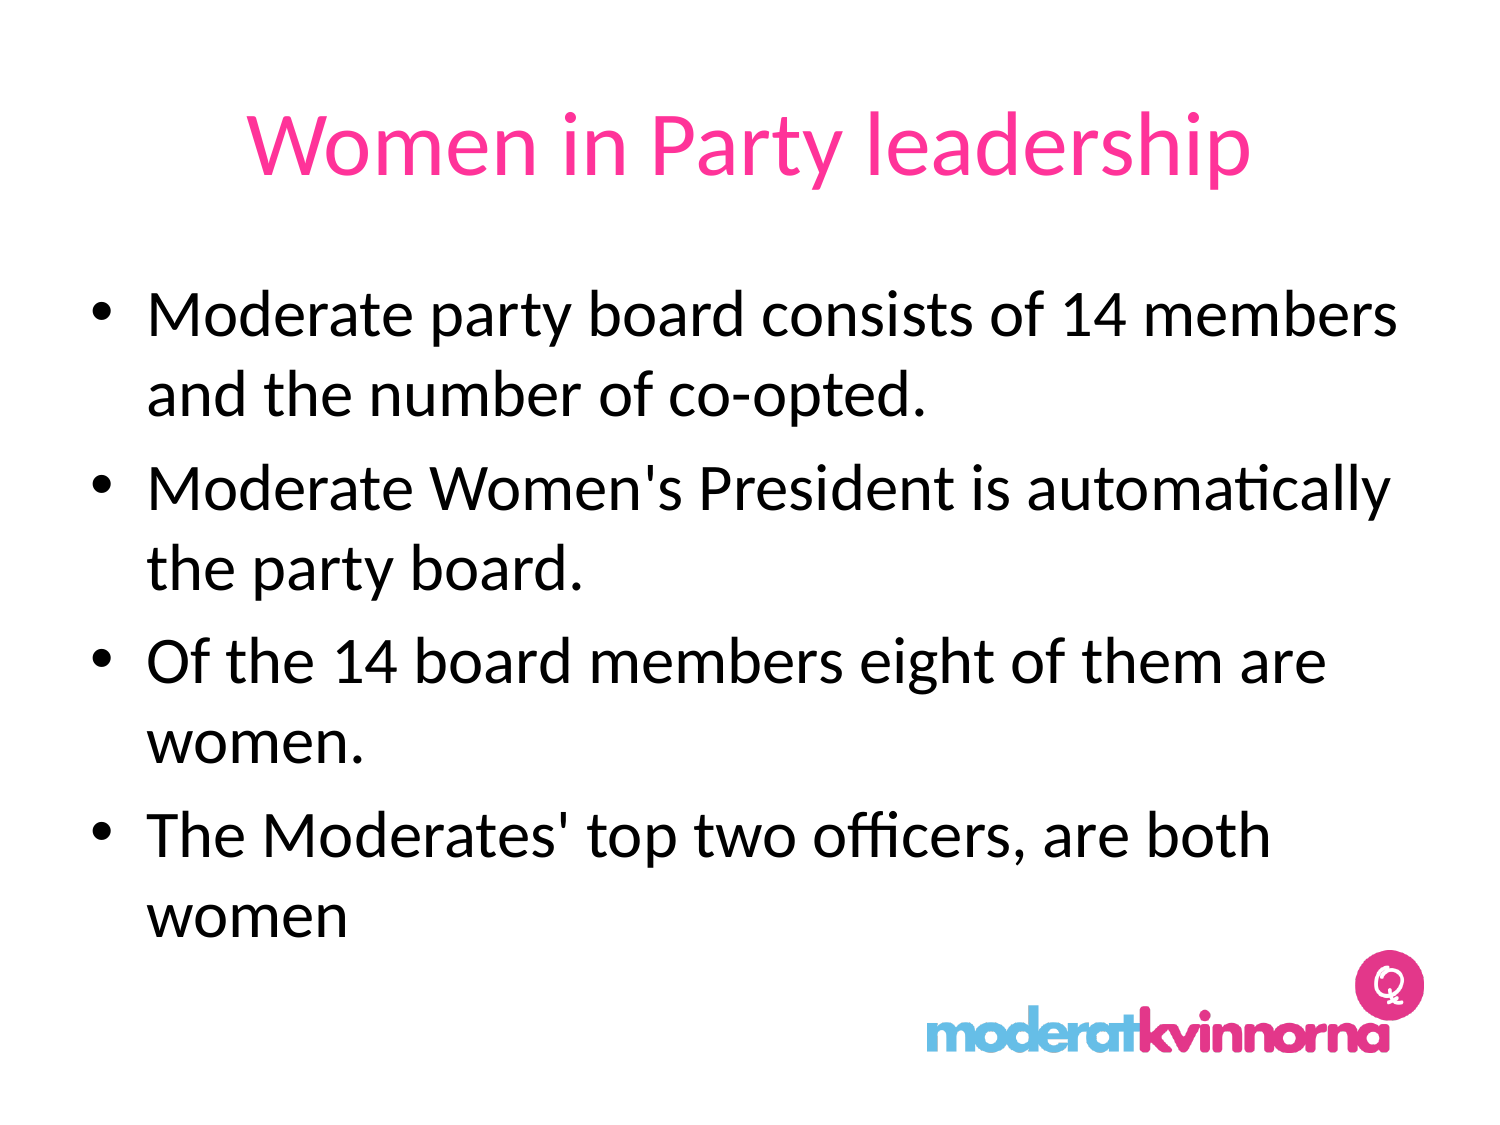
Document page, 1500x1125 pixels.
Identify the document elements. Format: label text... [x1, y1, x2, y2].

title Women in Party leadership [75, 45, 1425, 233]
list Moderate party board consists of 14 members and the number of co-opted. Moderate Women's President is automatically the party board. Of the 14 board members eight of them are women. The Moderates' top two officers, are both women [75, 262, 1425, 1005]
picture [926, 949, 1424, 1053]
